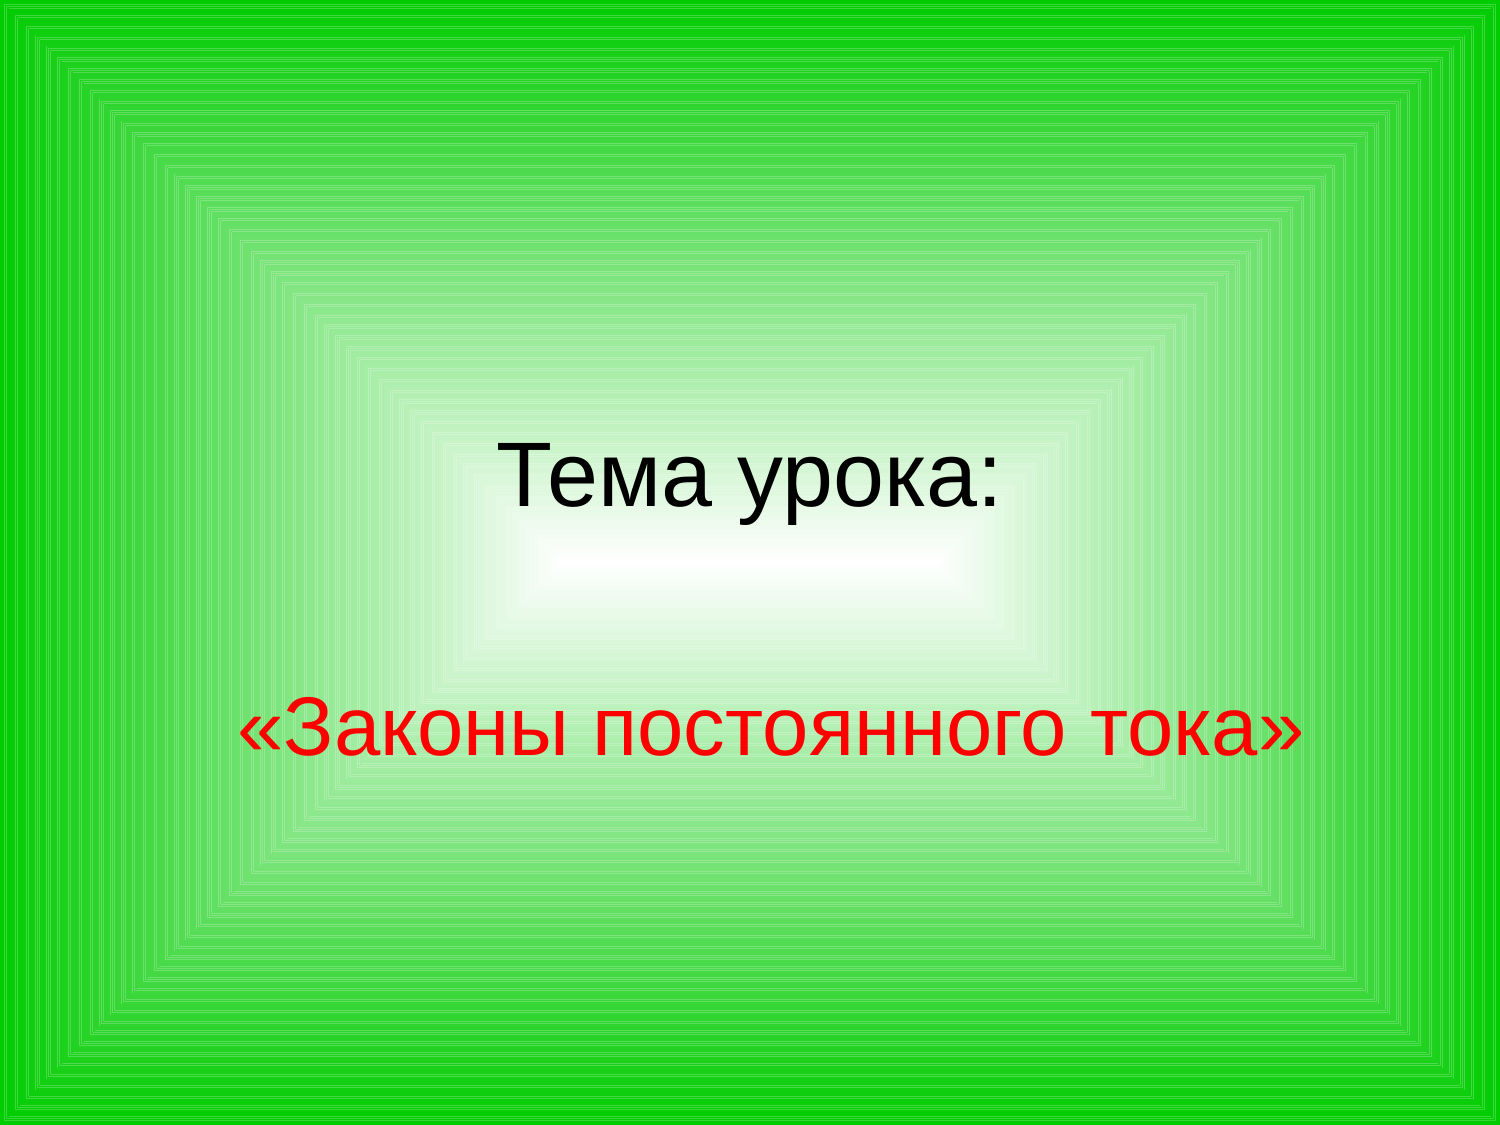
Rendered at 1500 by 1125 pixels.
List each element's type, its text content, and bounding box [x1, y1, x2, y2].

subtitle «Законы постоянного тока» [222, 664, 1346, 898]
title Тема урока: [112, 349, 1388, 591]
